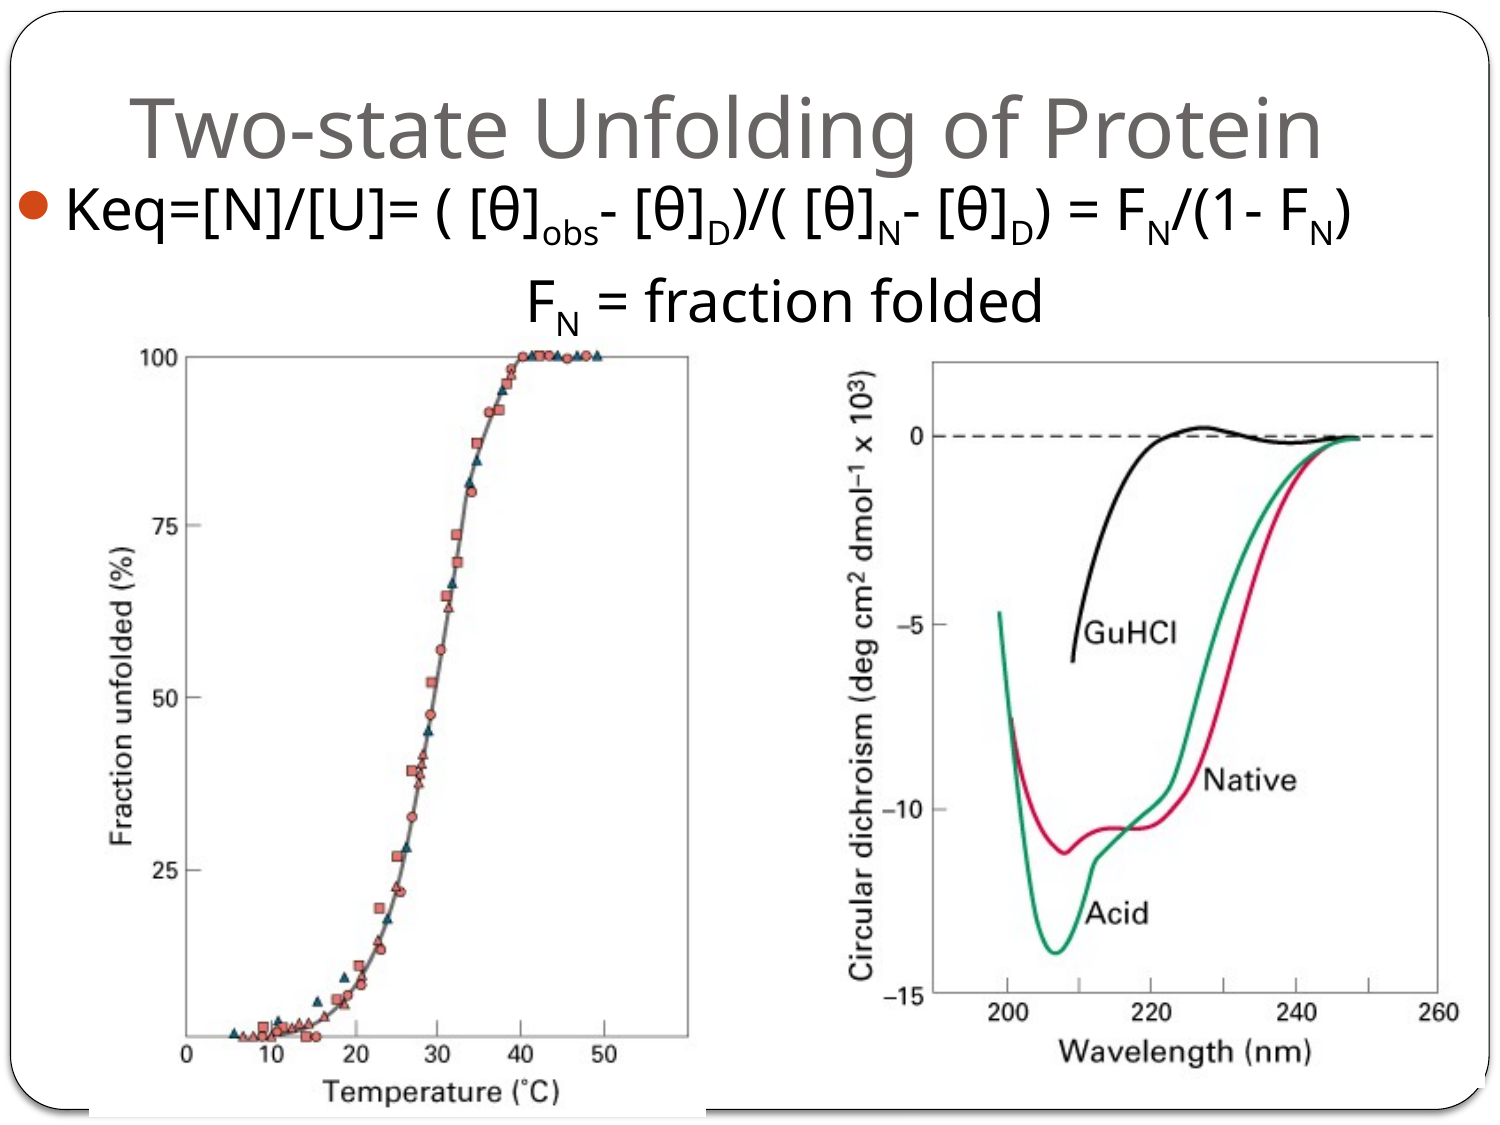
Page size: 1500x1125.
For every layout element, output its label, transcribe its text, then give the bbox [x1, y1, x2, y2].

list Keq=[N]/[U]= ( [θ]obs- [θ]D)/( [θ]N- [θ]D) = FN/(1- FN) FN = fraction folded [0, 164, 1500, 384]
picture [812, 344, 1485, 1088]
picture [88, 336, 706, 1117]
title Two-state Unfolding of Protein [114, 2, 1390, 164]
